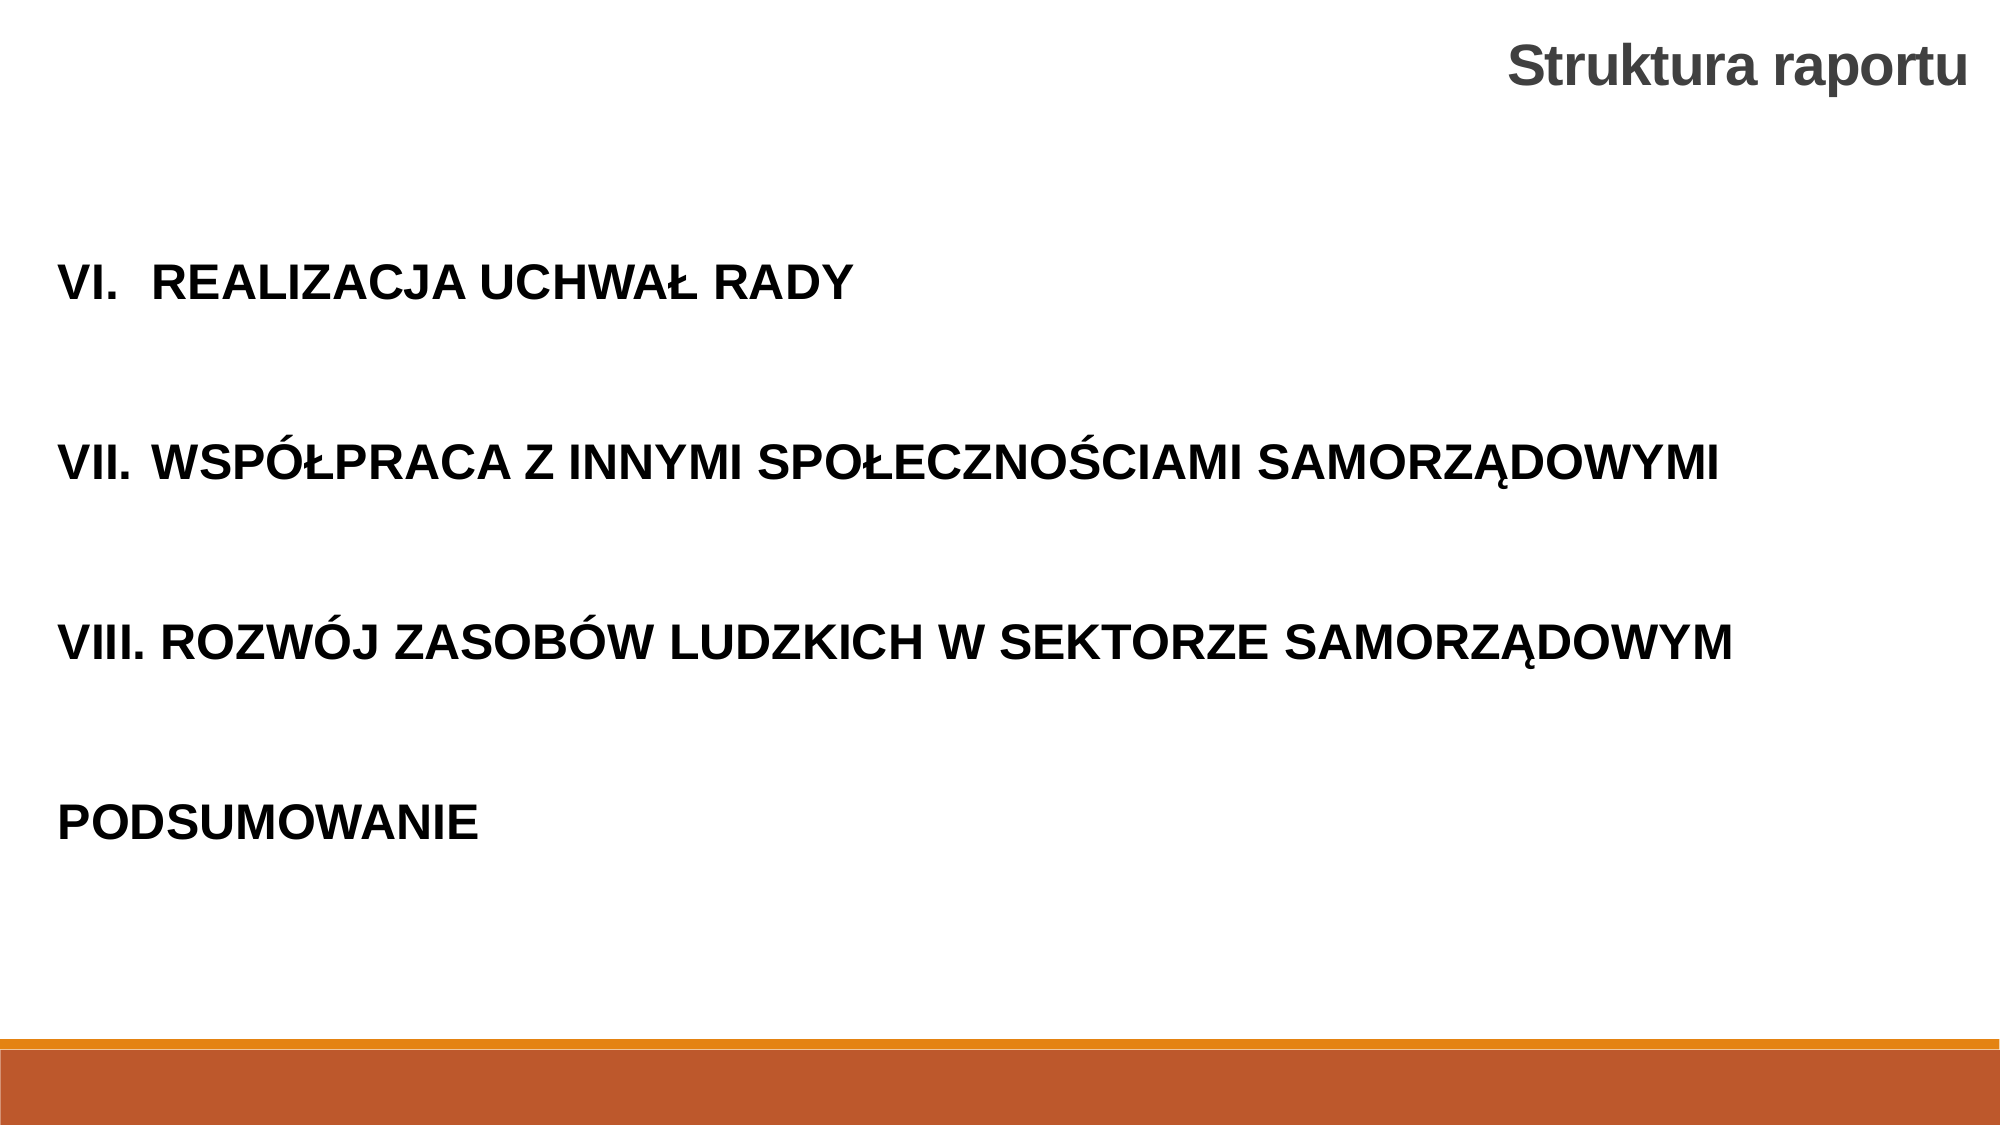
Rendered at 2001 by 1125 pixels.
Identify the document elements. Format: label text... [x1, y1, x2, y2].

text_box Struktura raportu [0, 0, 2000, 105]
list REALIZACJA UCHWAŁ RADY WSPÓŁPRACA Z INNYMI SPOŁECZNOŚCIAMI SAMORZĄDOWYMI VIII. ROZWÓJ ZASOBÓW LUDZKICH W SEKTORZE SAMORZĄDOWYM PODSUMOWANIE [42, 207, 2000, 861]
